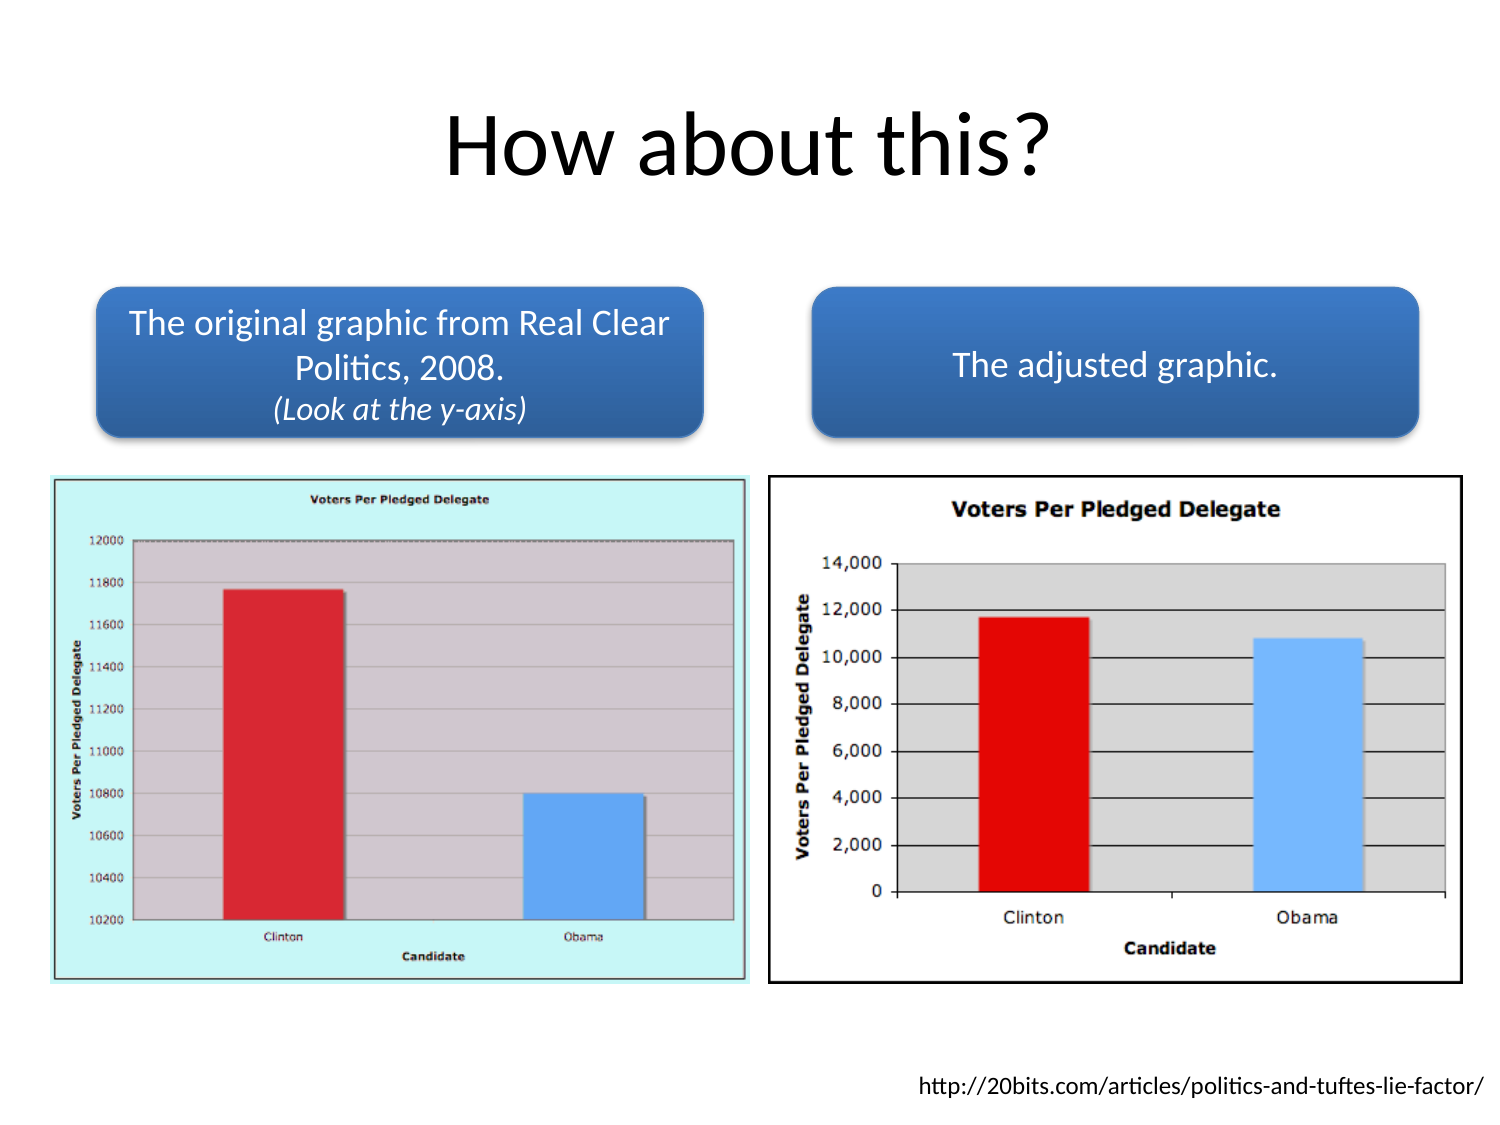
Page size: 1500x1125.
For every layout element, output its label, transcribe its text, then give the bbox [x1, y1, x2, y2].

text_box The adjusted graphic. [811, 286, 1420, 439]
text_box The original graphic from Real Clear Politics, 2008. (Look at the y-axis) [96, 286, 704, 439]
title How about this? [75, 45, 1425, 233]
text_box http://20bits.com/articles/politics-and-tuftes-lie-factor/ [596, 1062, 1500, 1108]
picture [768, 475, 1463, 984]
picture [49, 475, 751, 984]
